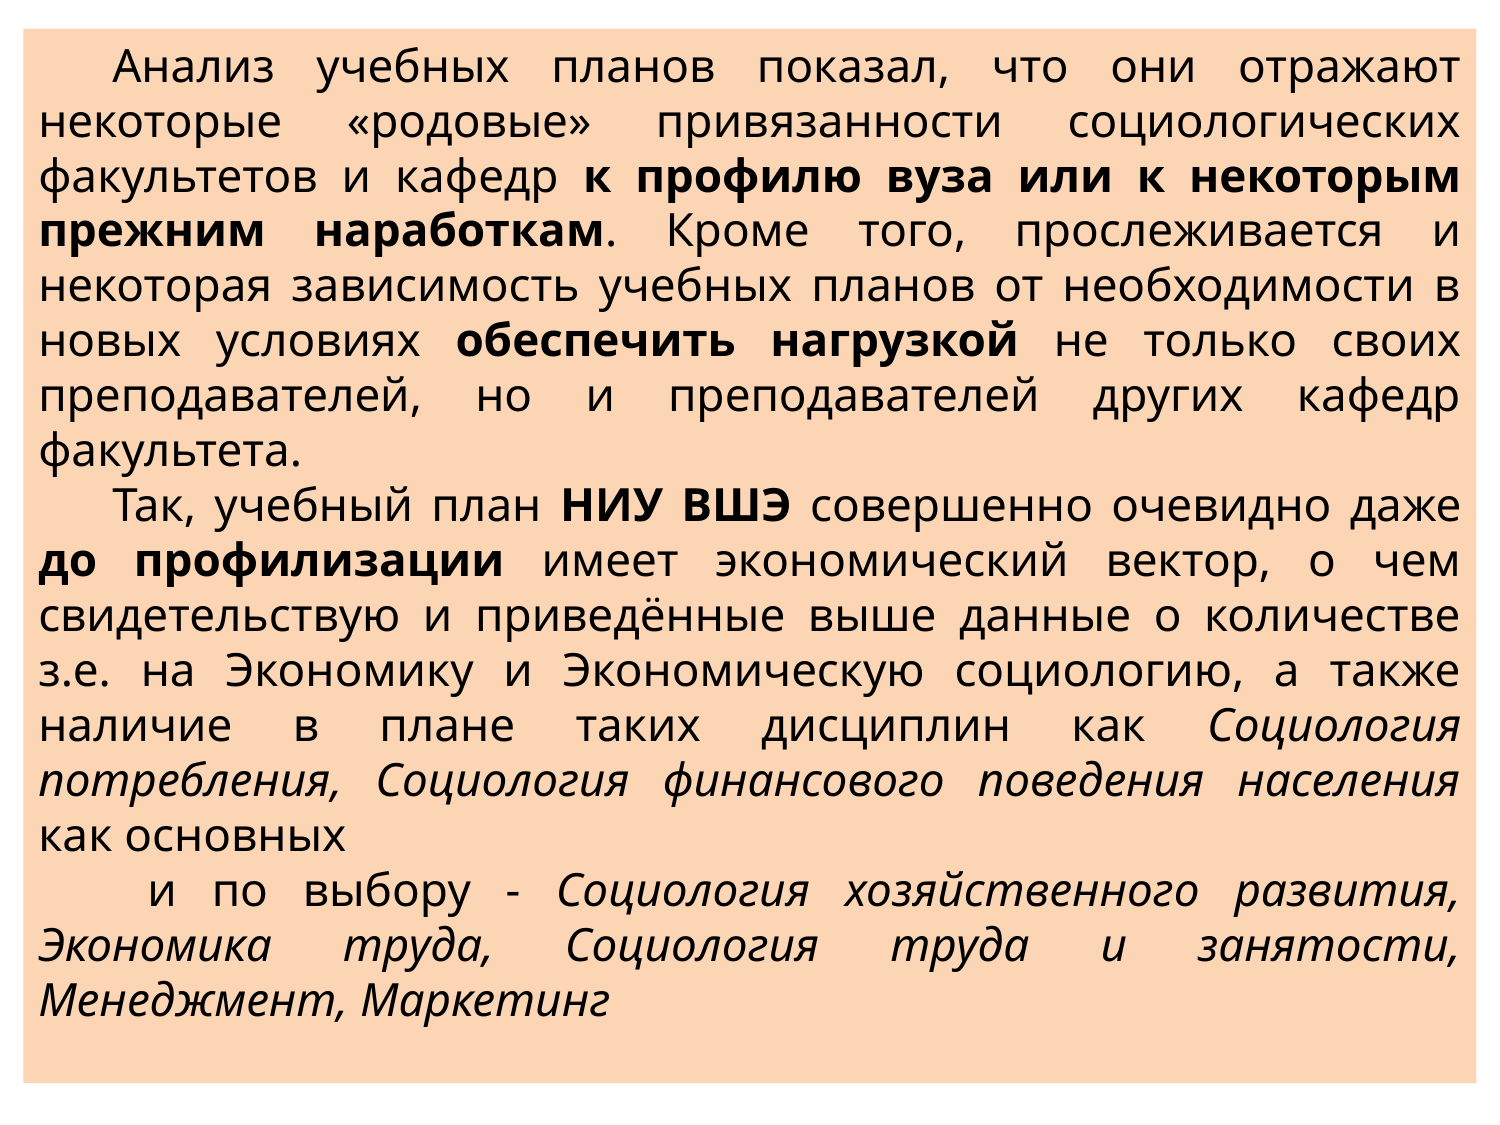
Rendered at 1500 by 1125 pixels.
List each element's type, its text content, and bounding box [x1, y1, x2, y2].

text_box Анализ учебных планов показал, что они отражают некоторые «родовые» привязанности социологических факультетов и кафедр к профилю вуза или к некоторым прежним наработкам. Кроме того, прослеживается и некоторая зависимость учебных планов от необходимости в новых условиях обеспечить нагрузкой не только своих преподавателей, но и преподавателей других кафедр факультета. Так, учебный план НИУ ВШЭ совершенно очевидно даже до профилизации имеет экономический вектор, о чем свидетельствую и приведённые выше данные о количестве з.е. на Экономику и Экономическую социологию, а также наличие в плане таких дисциплин как Социология потребления, Социология финансового поведения населения как основных и по выбору - Социология хозяйственного развития, Экономика труда, Социология труда и занятости, Менеджмент, Маркетинг [23, 28, 1477, 1084]
